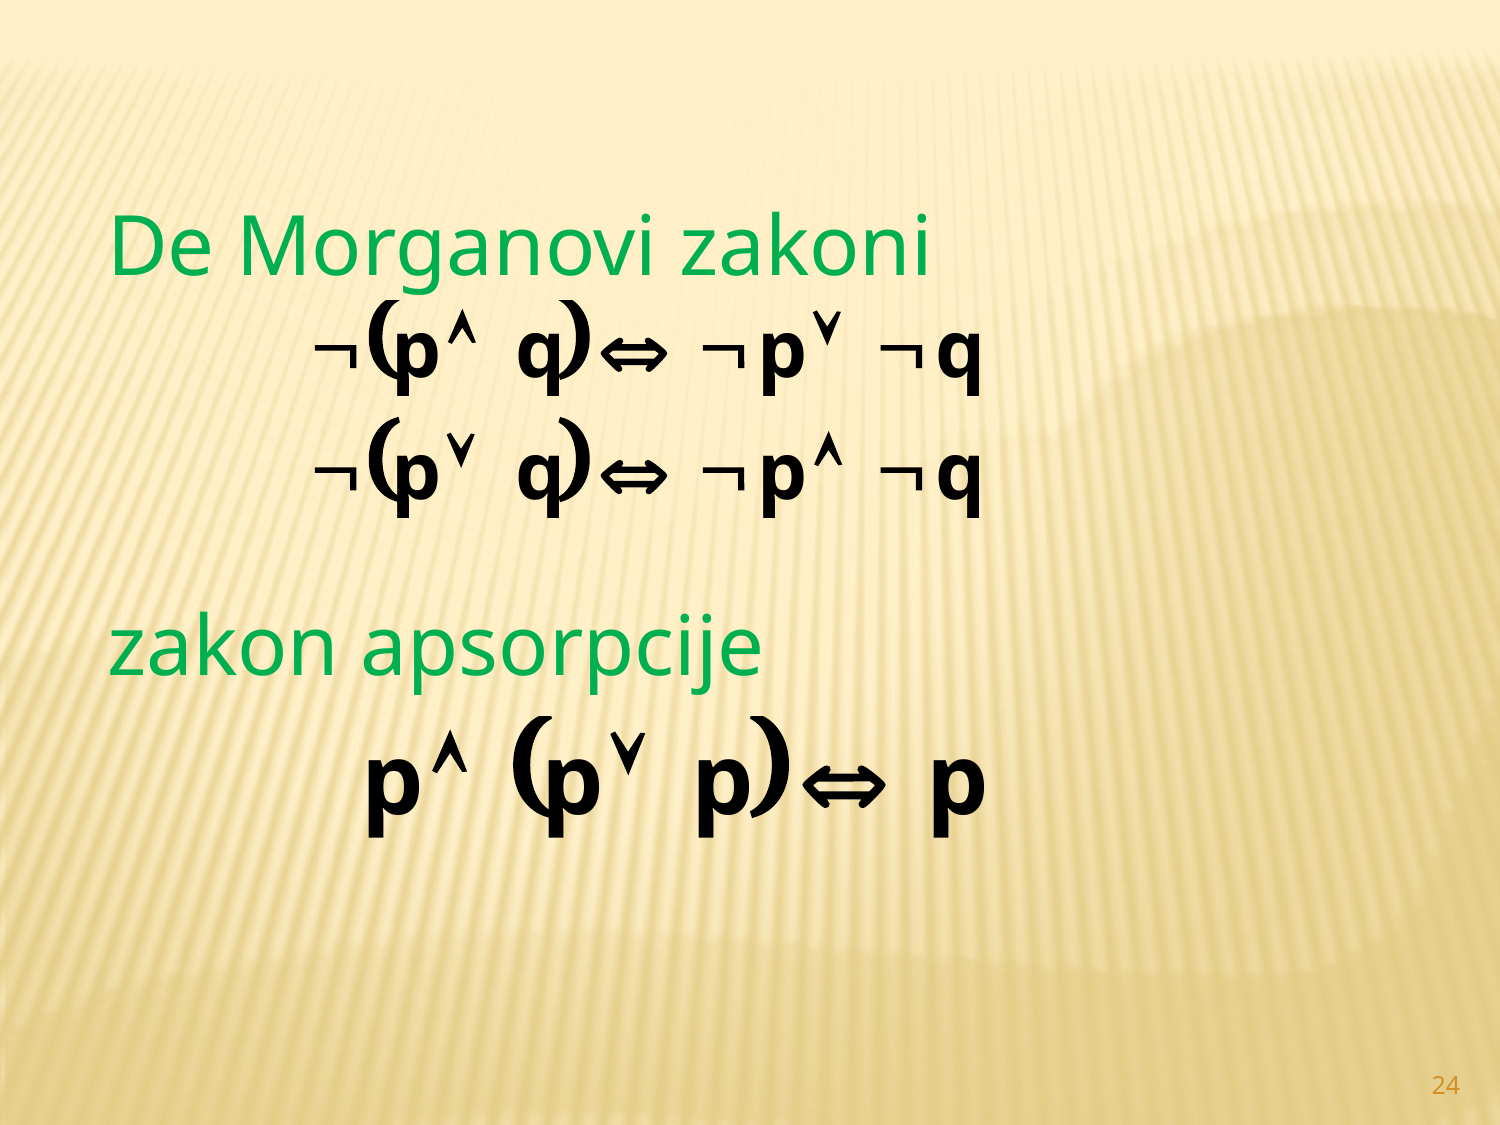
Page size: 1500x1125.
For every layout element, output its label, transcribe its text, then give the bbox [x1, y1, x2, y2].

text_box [348, 715, 999, 865]
slide_number 24 [1350, 1062, 1475, 1103]
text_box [300, 300, 987, 539]
text_box De Morganovi zakoni zakon apsorpcije [92, 184, 949, 700]
